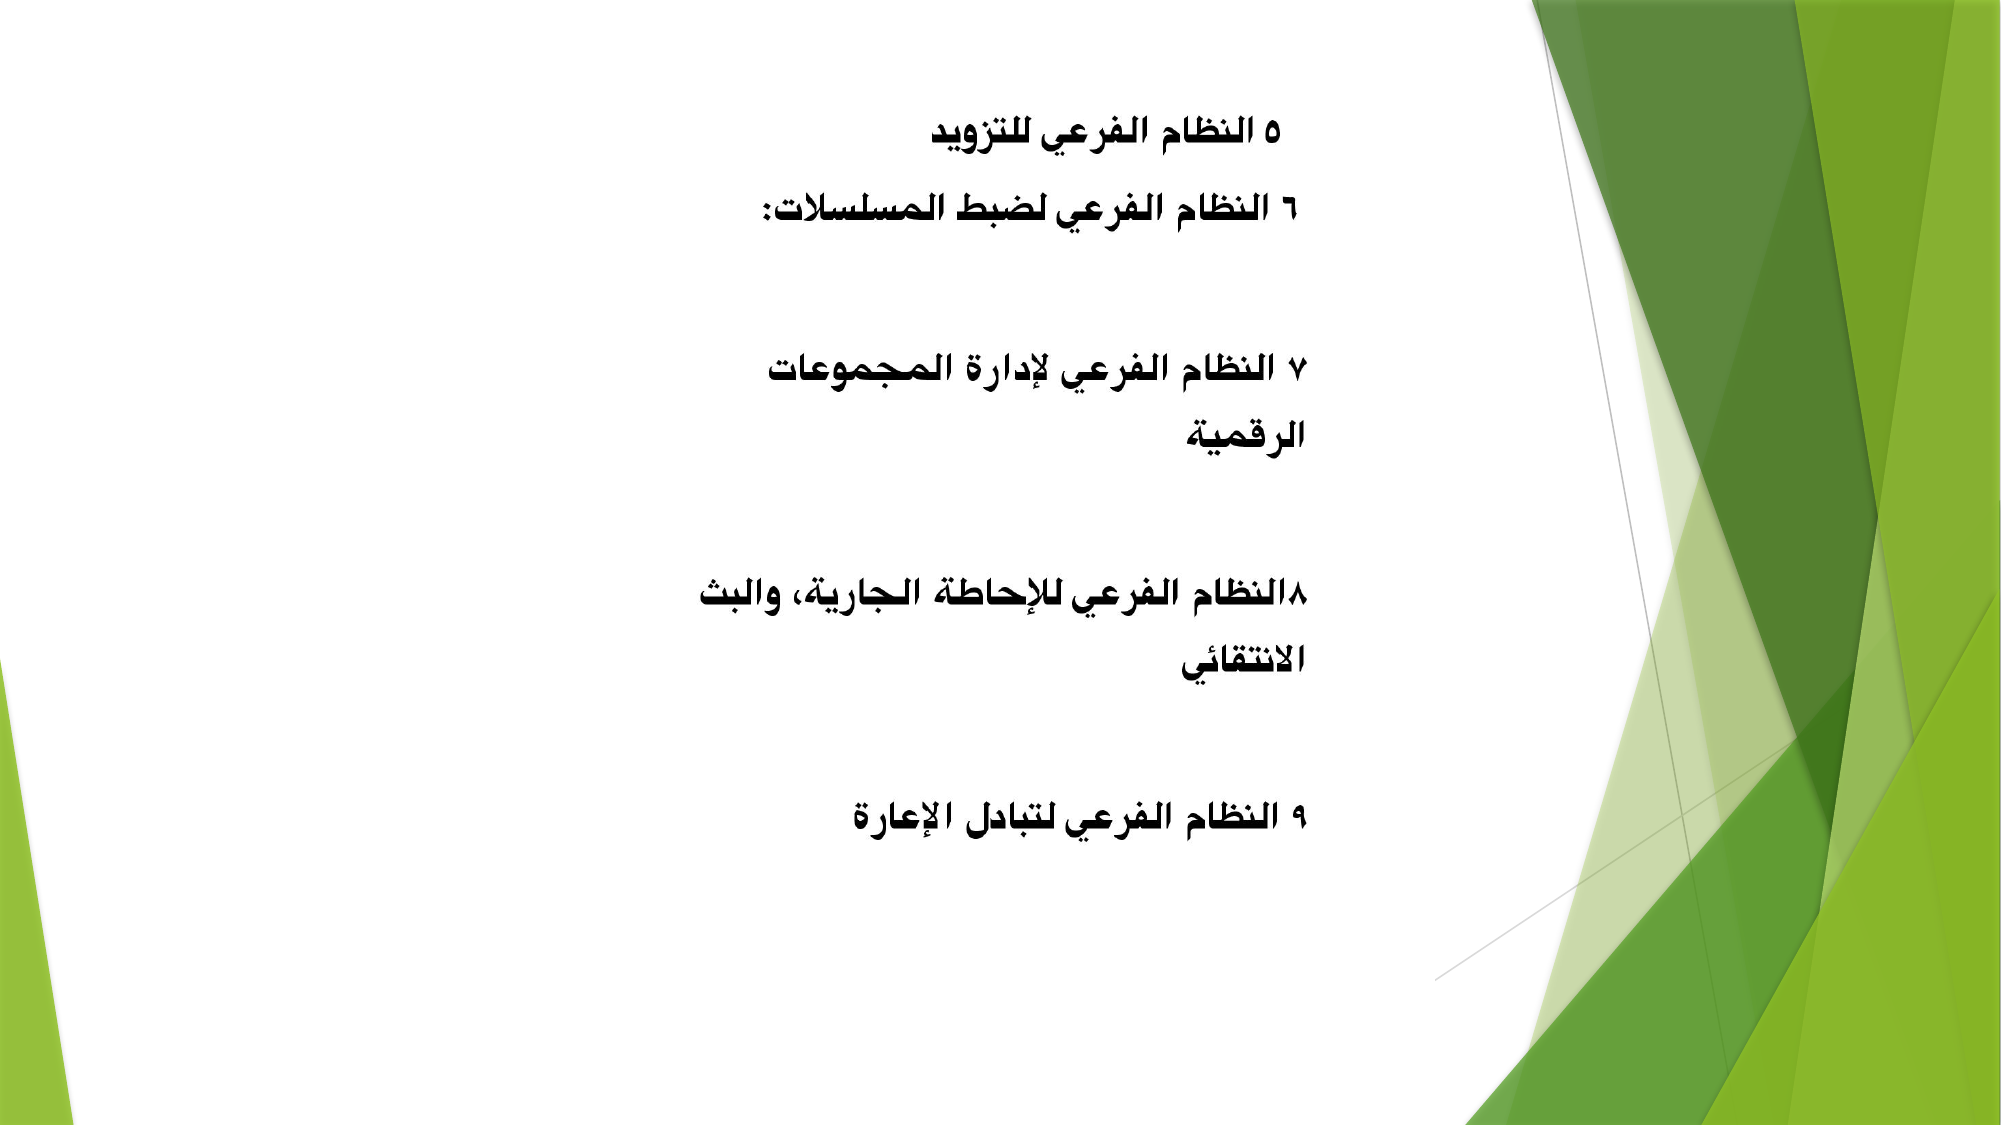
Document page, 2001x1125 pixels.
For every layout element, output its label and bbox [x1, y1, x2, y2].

picture [564, 0, 1436, 1125]
